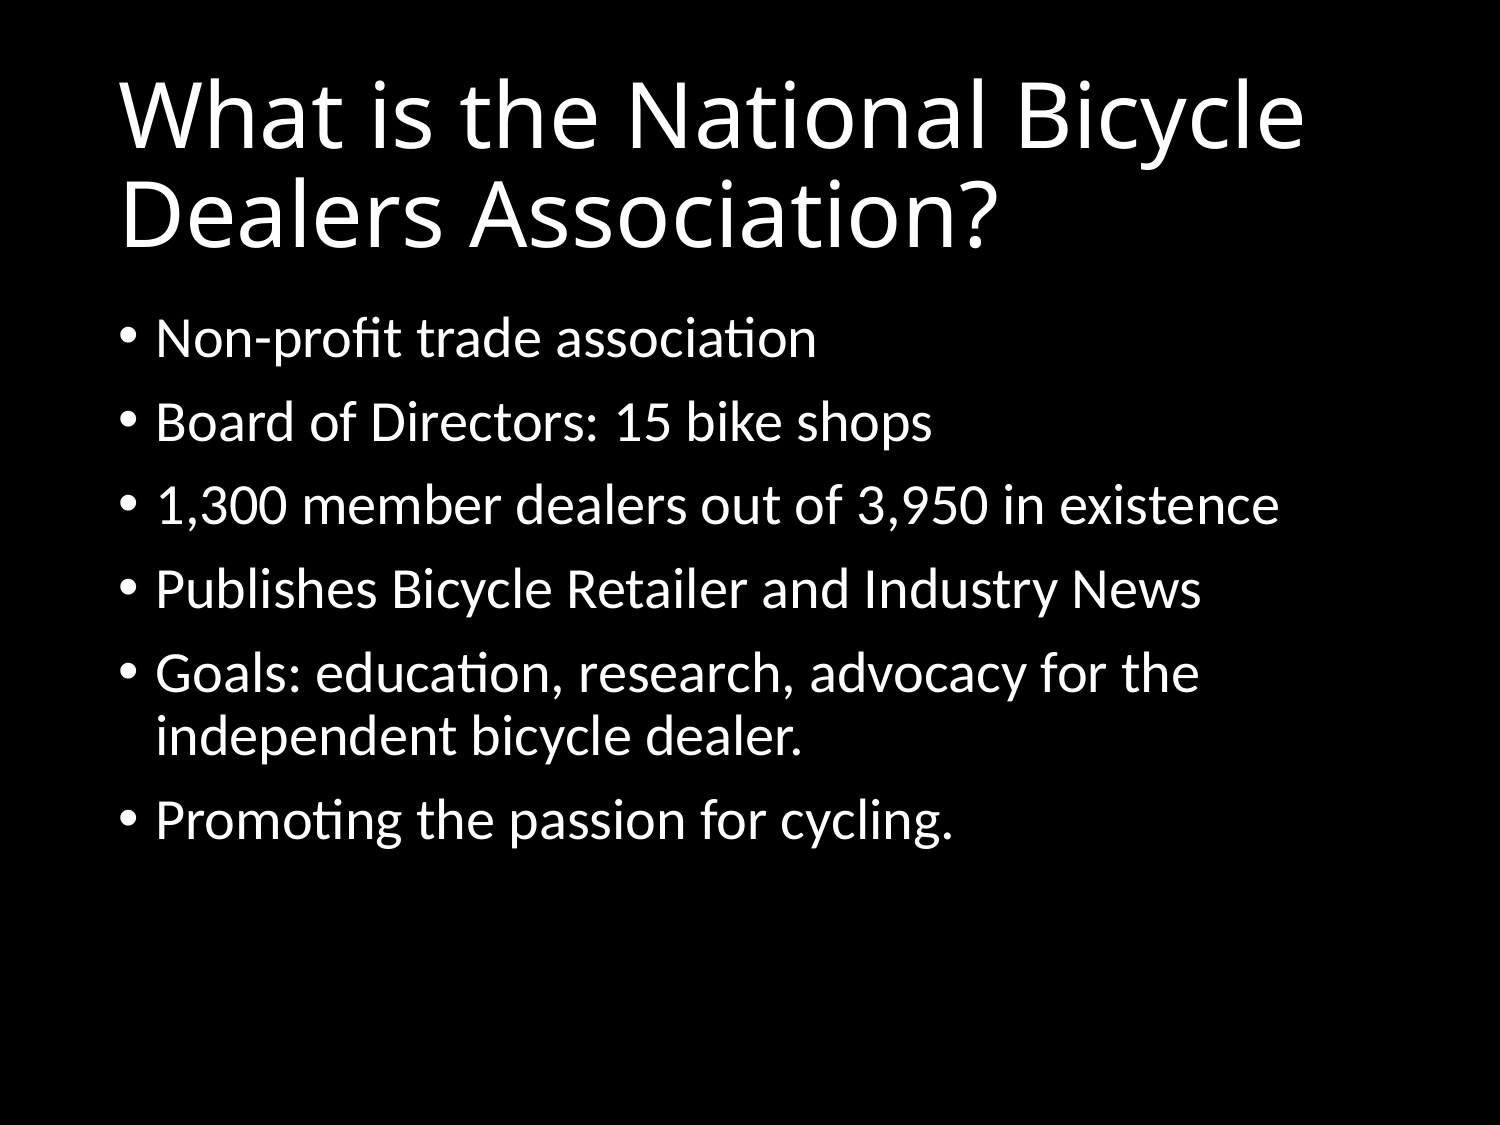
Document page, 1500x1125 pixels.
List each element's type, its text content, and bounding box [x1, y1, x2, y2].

title What is the National Bicycle Dealers Association? [103, 59, 1397, 278]
list Non-profit trade association Board of Directors: 15 bike shops 1,300 member dealers out of 3,950 in existence Publishes Bicycle Retailer and Industry News Goals: education, research, advocacy for the independent bicycle dealer. Promoting the passion for cycling. [103, 299, 1397, 1014]
